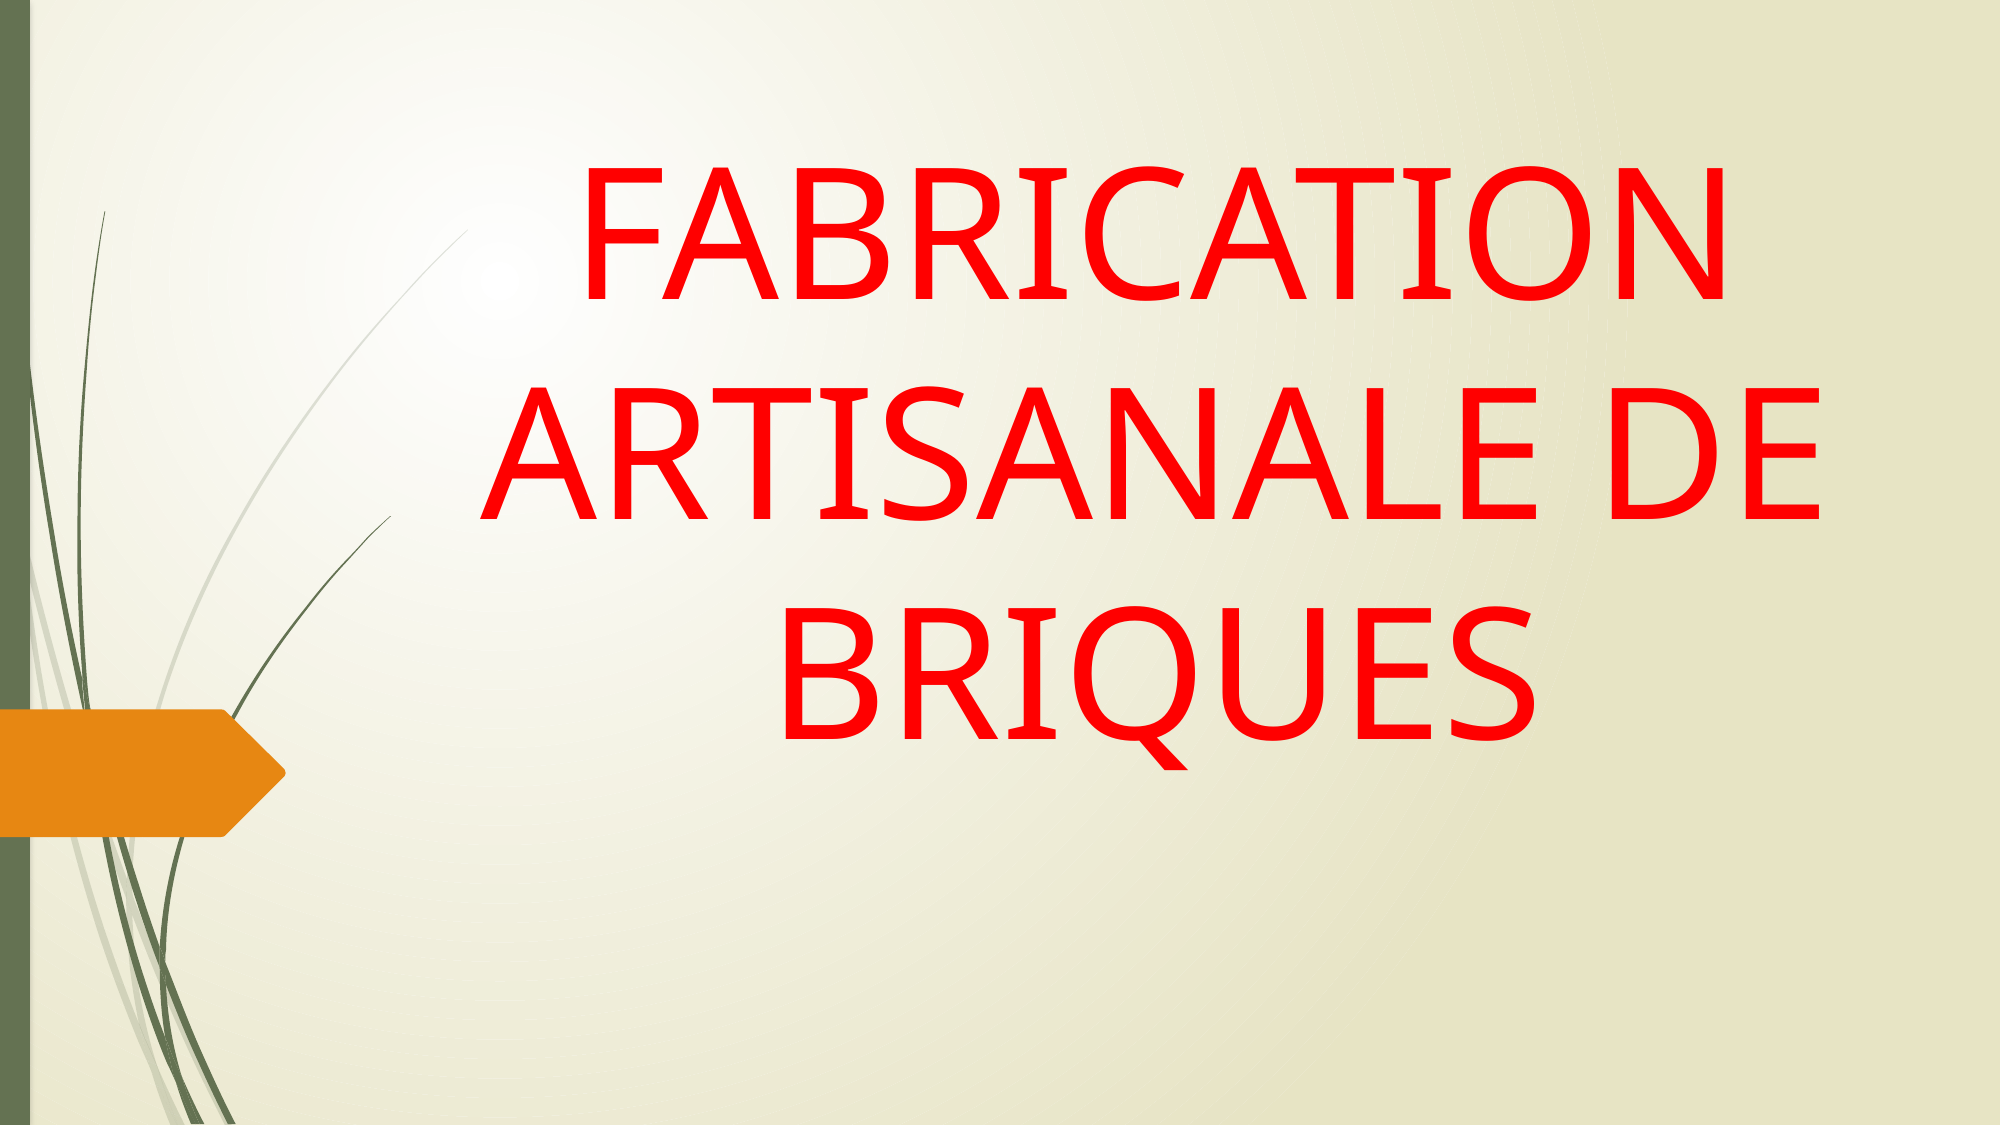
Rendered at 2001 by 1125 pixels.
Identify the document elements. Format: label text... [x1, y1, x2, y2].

title FABRICATION ARTISANALE DE BRIQUES [424, 412, 1888, 784]
